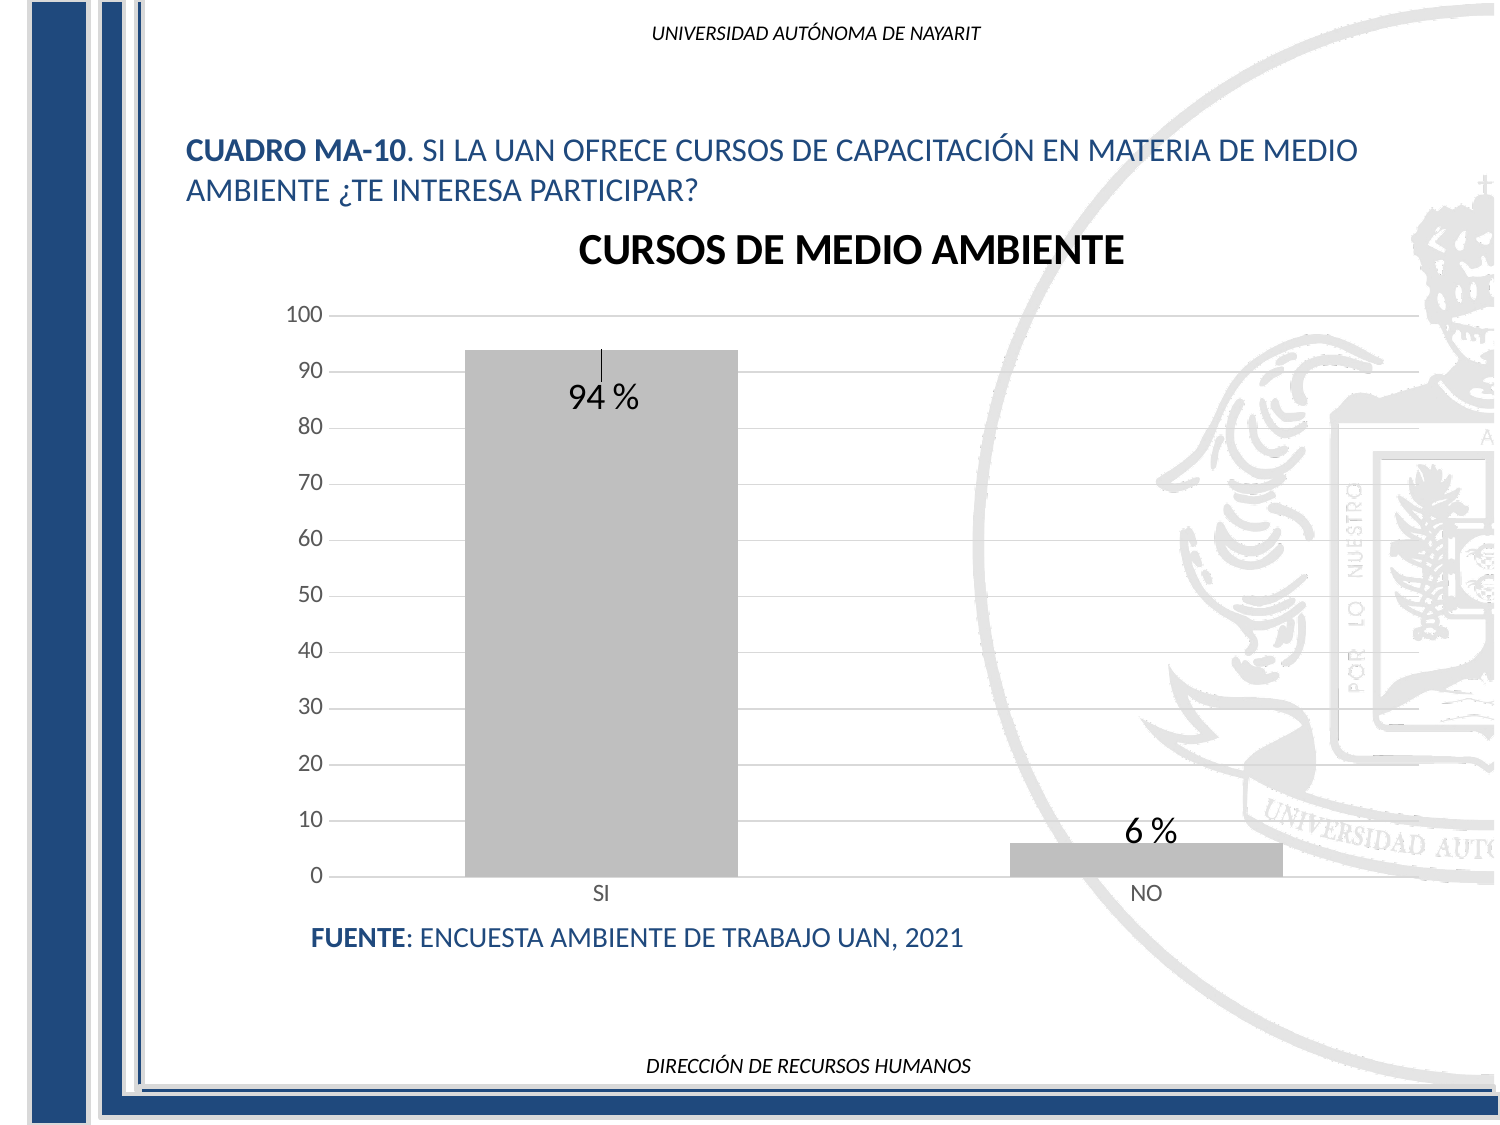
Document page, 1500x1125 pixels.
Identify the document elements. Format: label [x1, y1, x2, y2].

chart [261, 196, 1444, 923]
text_box [29, 0, 1500, 1125]
